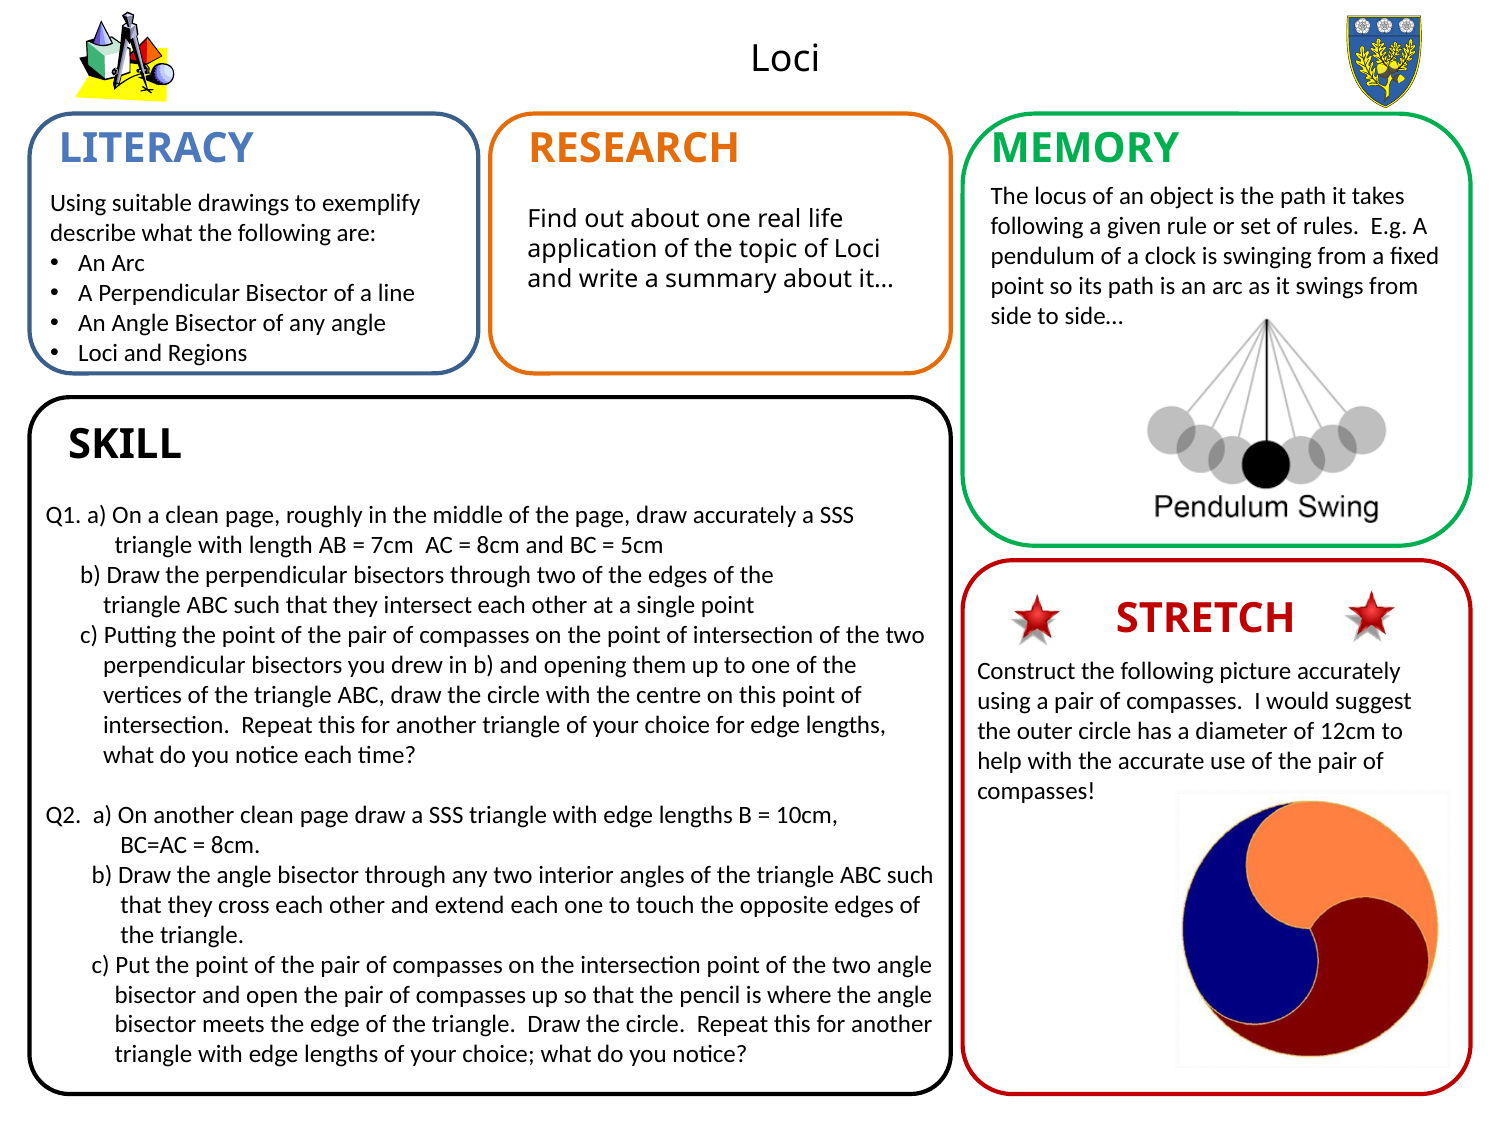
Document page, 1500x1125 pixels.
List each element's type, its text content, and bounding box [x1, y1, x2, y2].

text_box Skill [52, 408, 198, 474]
text_box [33, 1076, 947, 1097]
picture [1140, 314, 1392, 528]
text_box [61, 111, 481, 363]
text_box Q1. a) On a clean page, roughly in the middle of the page, draw accurately a SSS triangle with length AB = 7cm AC = 8cm and BC = 5cm b) Draw the perpendicular bisectors through two of the edges of the triangle ABC such that they intersect each other at a single point c) Putting the point of the pair of compasses on the point of intersection of the two perpendicular bisectors you drew in b) and opening them up to one of the vertices of the triangle ABC, draw the circle with the centre on this point of intersection. Repeat this for another triangle of your choice for edge lengths, what do you notice each time? Q2. a) On another clean page draw a SSS triangle with edge lengths B = 10cm, BC=AC = 8cm. b) Draw the angle bisector through any two interior angles of the triangle ABC such that they cross each other and extend each one to touch the opposite edges of the triangle. c) Put the point of the pair of compasses on the intersection point of the two angle bisector and open the pair of compasses up so that the pencil is where the angle bisector meets the edge of the triangle. Draw the circle. Repeat this for another triangle with edge lengths of your choice; what do you notice? [30, 491, 951, 1076]
text_box Construct the following picture accurately using a pair of compasses. I would suggest the outer circle has a diameter of 12cm to help with the accurate use of the pair of compasses! [962, 646, 1446, 812]
text_box [27, 122, 43, 356]
text_box Loci [253, 26, 1317, 86]
picture [1340, 586, 1400, 647]
picture [1346, 15, 1422, 109]
text_box Using suitable drawings to exemplify describe what the following are: An Arc A Perpendicular Bisector of a line An Angle Bisector of any angle Loci and Regions [35, 179, 467, 374]
text_box [960, 111, 1473, 548]
text_box The locus of an object is the path it takes following a given rule or set of rules. E.g. A pendulum of a clock is swinging from a fixed point so its path is an arc as it swings from side to side… [975, 172, 1459, 338]
text_box [27, 395, 953, 1069]
text_box stretch [1100, 583, 1311, 646]
picture [1005, 590, 1066, 650]
text_box Literacy [43, 113, 270, 179]
text_box Memory [975, 113, 1195, 172]
text_box [488, 111, 953, 376]
picture [1174, 786, 1452, 1073]
text_box Find out about one real life application of the topic of Loci and write a summary about it… [512, 195, 927, 300]
text_box [960, 558, 1473, 1097]
picture [74, 10, 176, 103]
text_box Research [513, 113, 756, 179]
